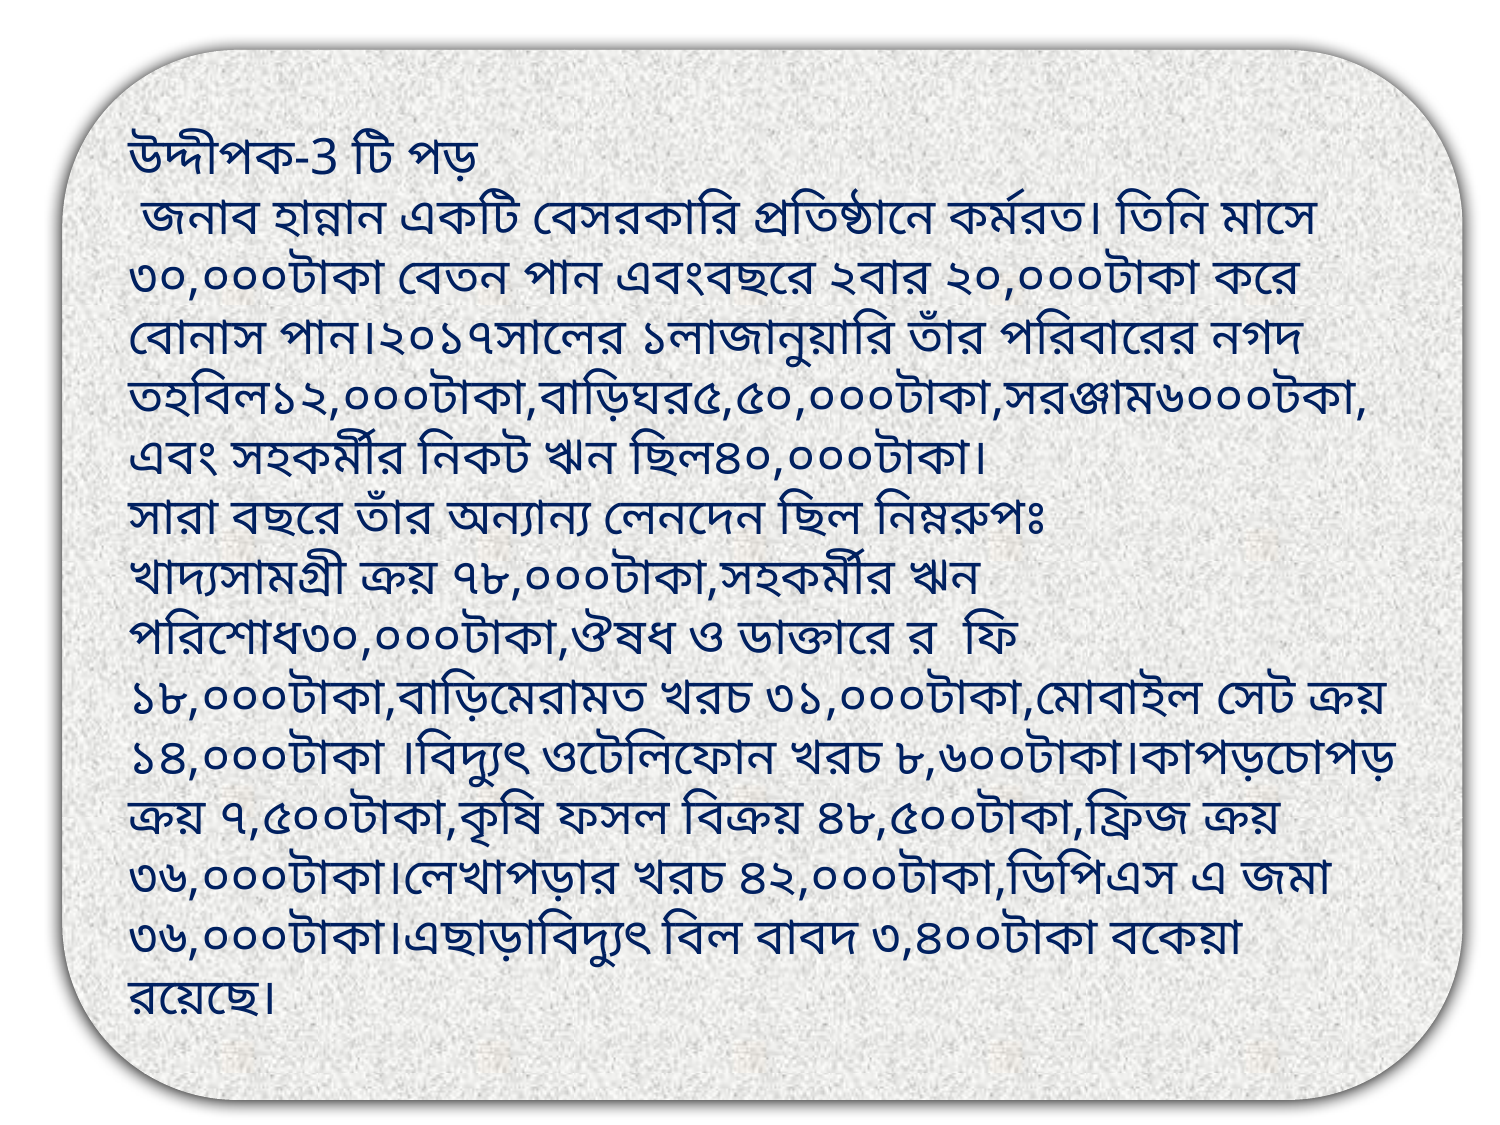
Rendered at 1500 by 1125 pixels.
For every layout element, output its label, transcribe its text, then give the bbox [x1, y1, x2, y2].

text_box উদ্দীপক-3 টি পড় জনাব হান্নান একটি বেসরকারি প্রতিষ্ঠানে কর্মরত। তিনি মাসে ৩০,০০০টাকা বেতন পান এবংবছরে ২বার ২০,০০০টাকা করে বোনাস পান।২০১৭সালের ১লাজানুয়ারি তাঁর পরিবারের নগদ তহবিল১২,০০০টাকা,বাড়িঘর৫,৫০,০০০টাকা,সরঞ্জাম৬০০০টকা,এবং সহকর্মীর নিকট ঋন ছিল৪০,০০০টাকা। সারা বছরে তাঁর অন্যান্য লেনদেন ছিল নিম্নরুপঃ খাদ্যসামগ্রী ক্রয় ৭৮,০০০টাকা,সহকর্মীর ঋন পরিশোধ৩০,০০০টাকা,ঔষধ ও ডাক্তারে র ফি ১৮,০০০টাকা,বাড়িমেরামত খরচ ৩১,০০০টাকা,মোবাইল সেট ক্রয় ১৪,০০০টাকা ।বিদ্যুৎ ওটেলিফোন খরচ ৮,৬০০টাকা।কাপড়চোপড় ক্রয় ৭,৫০০টাকা,কৃষি ফসল বিক্রয় ৪৮,৫০০টাকা,ফ্রিজ ক্রয় ৩৬,০০০টাকা।লেখাপড়ার খরচ ৪২,০০০টাকা,ডিপিএস এ জমা ৩৬,০০০টাকা।এছাড়াবিদ্যুৎ বিল বাবদ ৩,৪০০টাকা বকেয়া রয়েছে। [60, 47, 1465, 1103]
